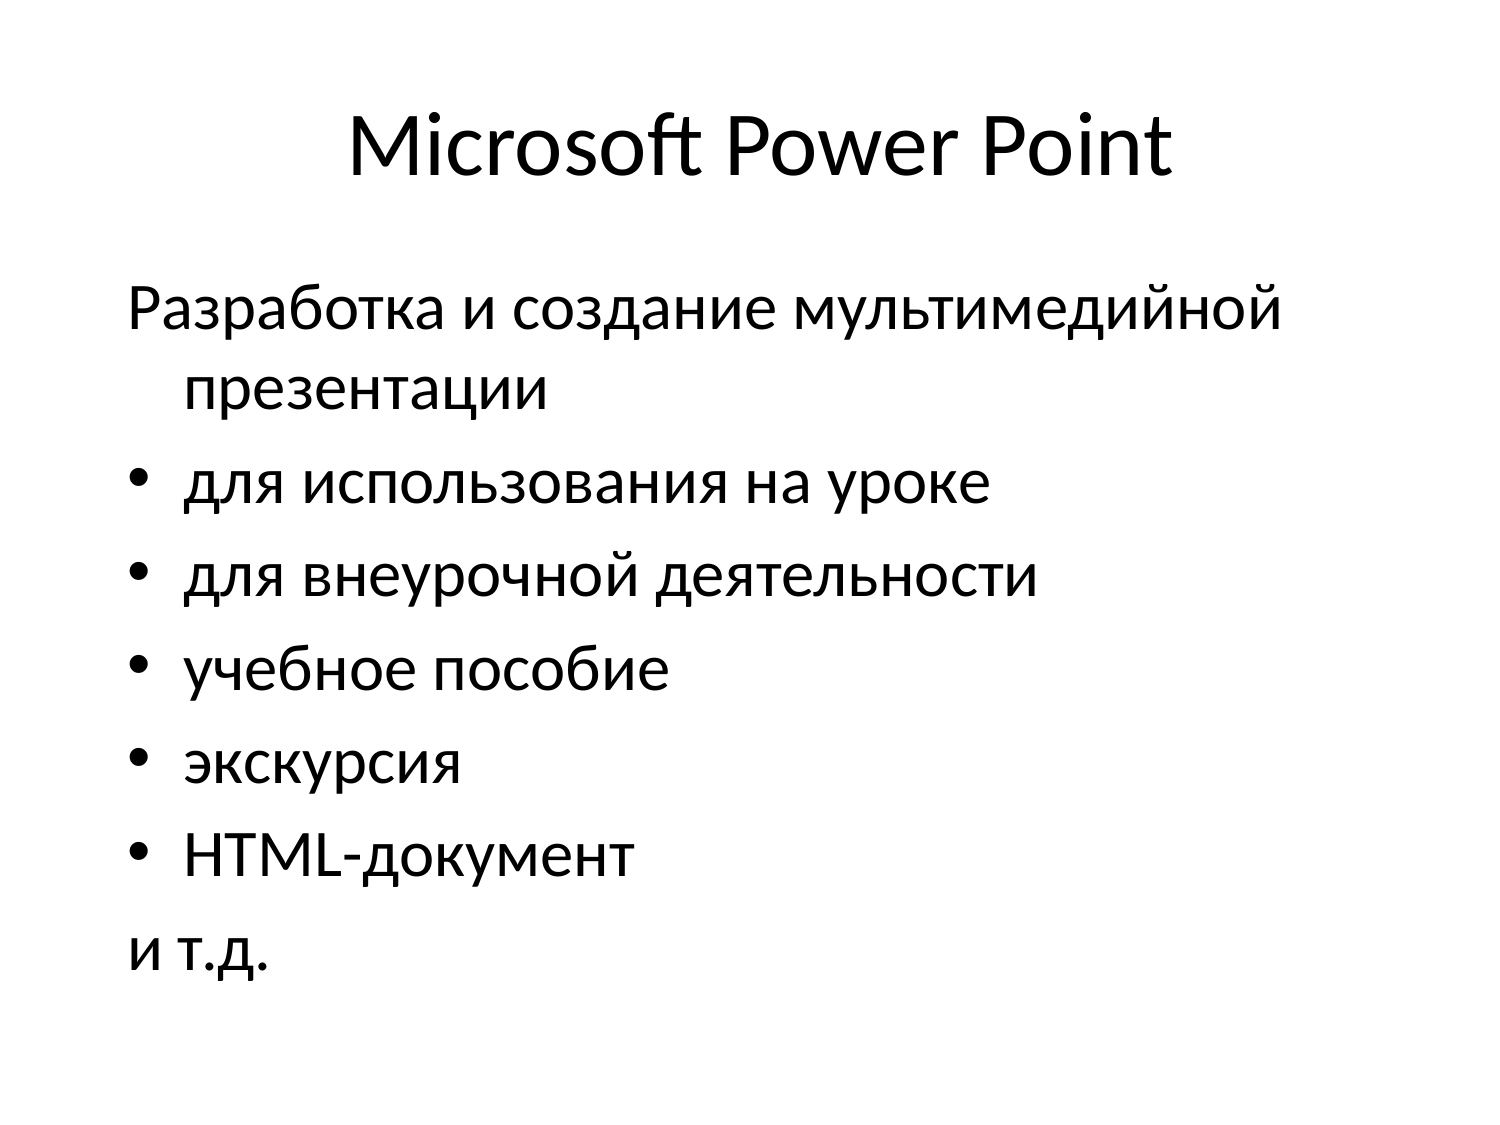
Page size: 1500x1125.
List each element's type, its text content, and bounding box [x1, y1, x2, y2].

title Microsoft Power Point [75, 45, 1425, 233]
list Разработка и создание мультимедийной презентации для использования на уроке для внеурочной деятельности учебное пособие экскурсия HTML-документ и т.д. [112, 255, 1463, 998]
